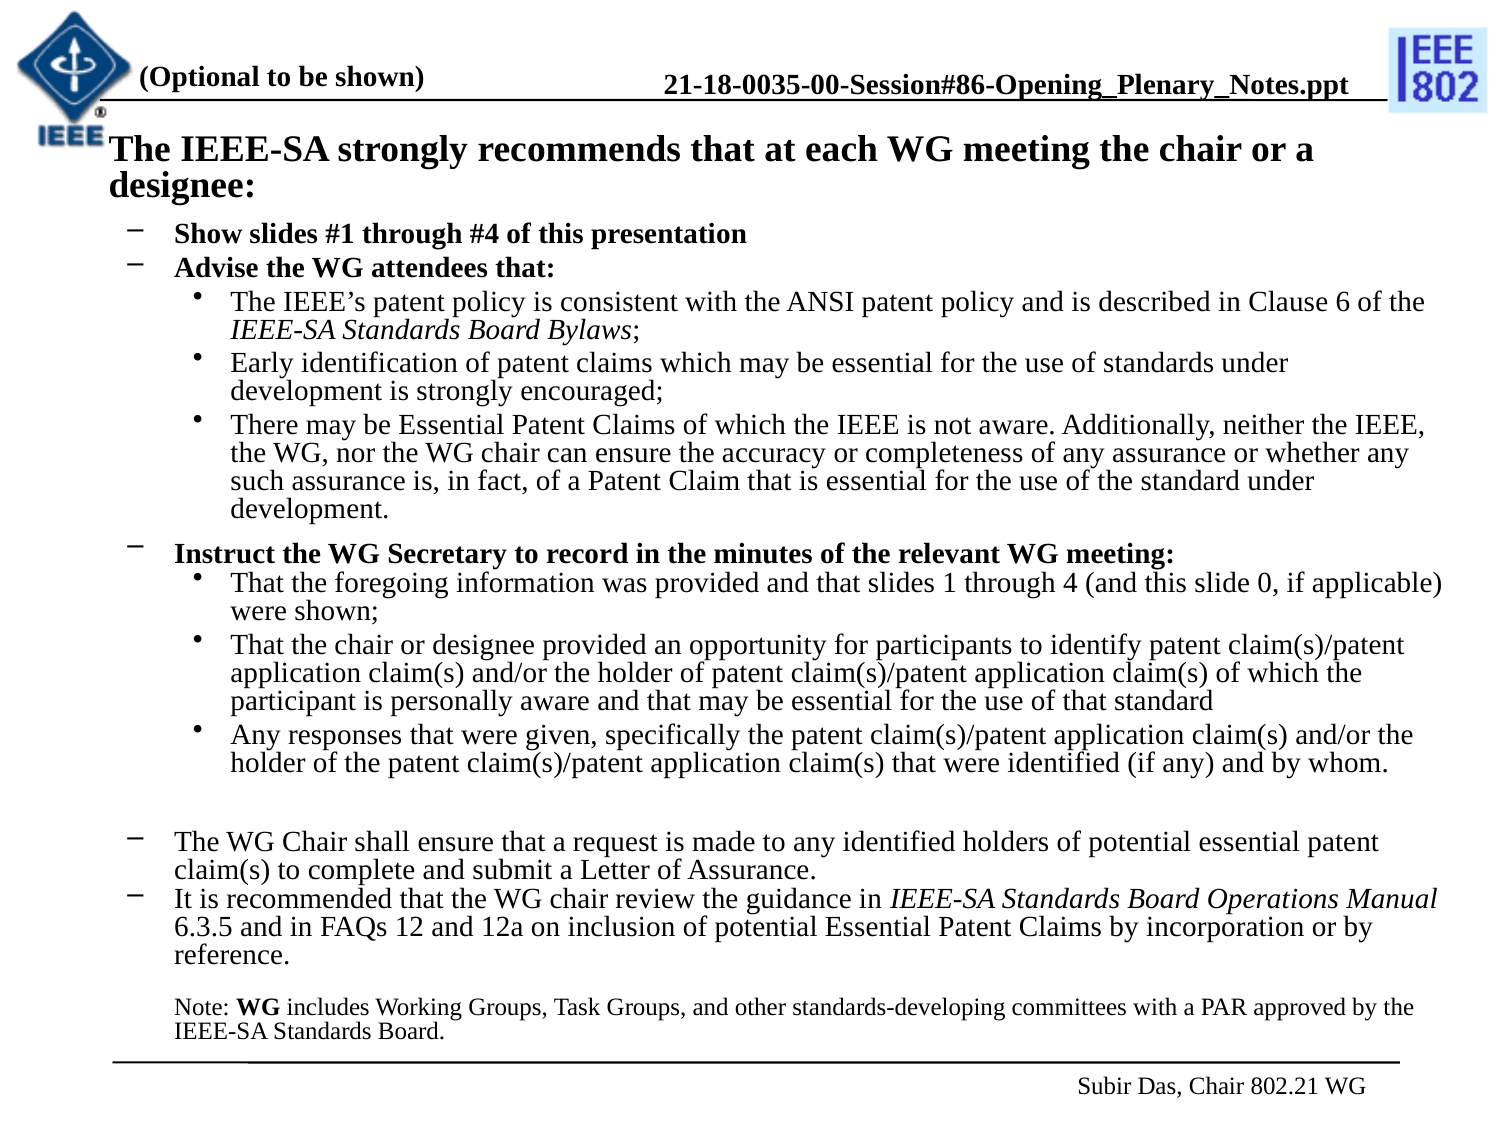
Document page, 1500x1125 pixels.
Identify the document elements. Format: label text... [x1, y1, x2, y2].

text_box [62, 162, 1450, 1063]
text_box Subir Das, Chair 802.21 WG [1050, 1062, 1412, 1106]
list The IEEE-SA strongly recommends that at each WG meeting the chair or a designee: Show slides #1 through #4 of this presentation Advise the WG attendees that: The IEEE’s patent policy is consistent with the ANSI patent policy and is described in Clause 6 of the IEEE-SA Standards Board Bylaws; Early identification of patent claims which may be essential for the use of standards under development is strongly encouraged; There may be Essential Patent Claims of which the IEEE is not aware. Additionally, neither the IEEE, the WG, nor the WG chair can ensure the accuracy or completeness of any assurance or whether any such assurance is, in fact, of a Patent Claim that is essential for the use of the standard under development. Instruct the WG Secretary to record in the minutes of the relevant WG meeting: That the foregoing information was provided and that slides 1 through 4 (and this slide 0, if applicable) were shown; That the chair or designee provided an opportunity for participants to identify patent claim(s)/patent application claim(s) and/or the holder of patent claim(s)/patent application claim(s) of which the participant is personally aware and that may be essential for the use of that standard Any responses that were given, specifically the patent claim(s)/patent application claim(s) and/or the holder of the patent claim(s)/patent application claim(s) that were identified (if any) and by whom. The WG Chair shall ensure that a request is made to any identified holders of potential essential patent claim(s) to complete and submit a Letter of Assurance. It is recommended that the WG chair review the guidance in IEEE-SA Standards Board Operations Manual 6.3.5 and in FAQs 12 and 12a on inclusion of potential Essential Patent Claims by incorporation or by reference. Note: WG includes Working Groups, Task Groups, and other standards-developing committees with a PAR approved by the IEEE-SA Standards Board. [37, 124, 1463, 1051]
picture [1388, 9, 1499, 138]
picture [12, 9, 112, 150]
text_box (Optional to be shown) [124, 49, 440, 100]
text_box [112, 0, 1388, 138]
